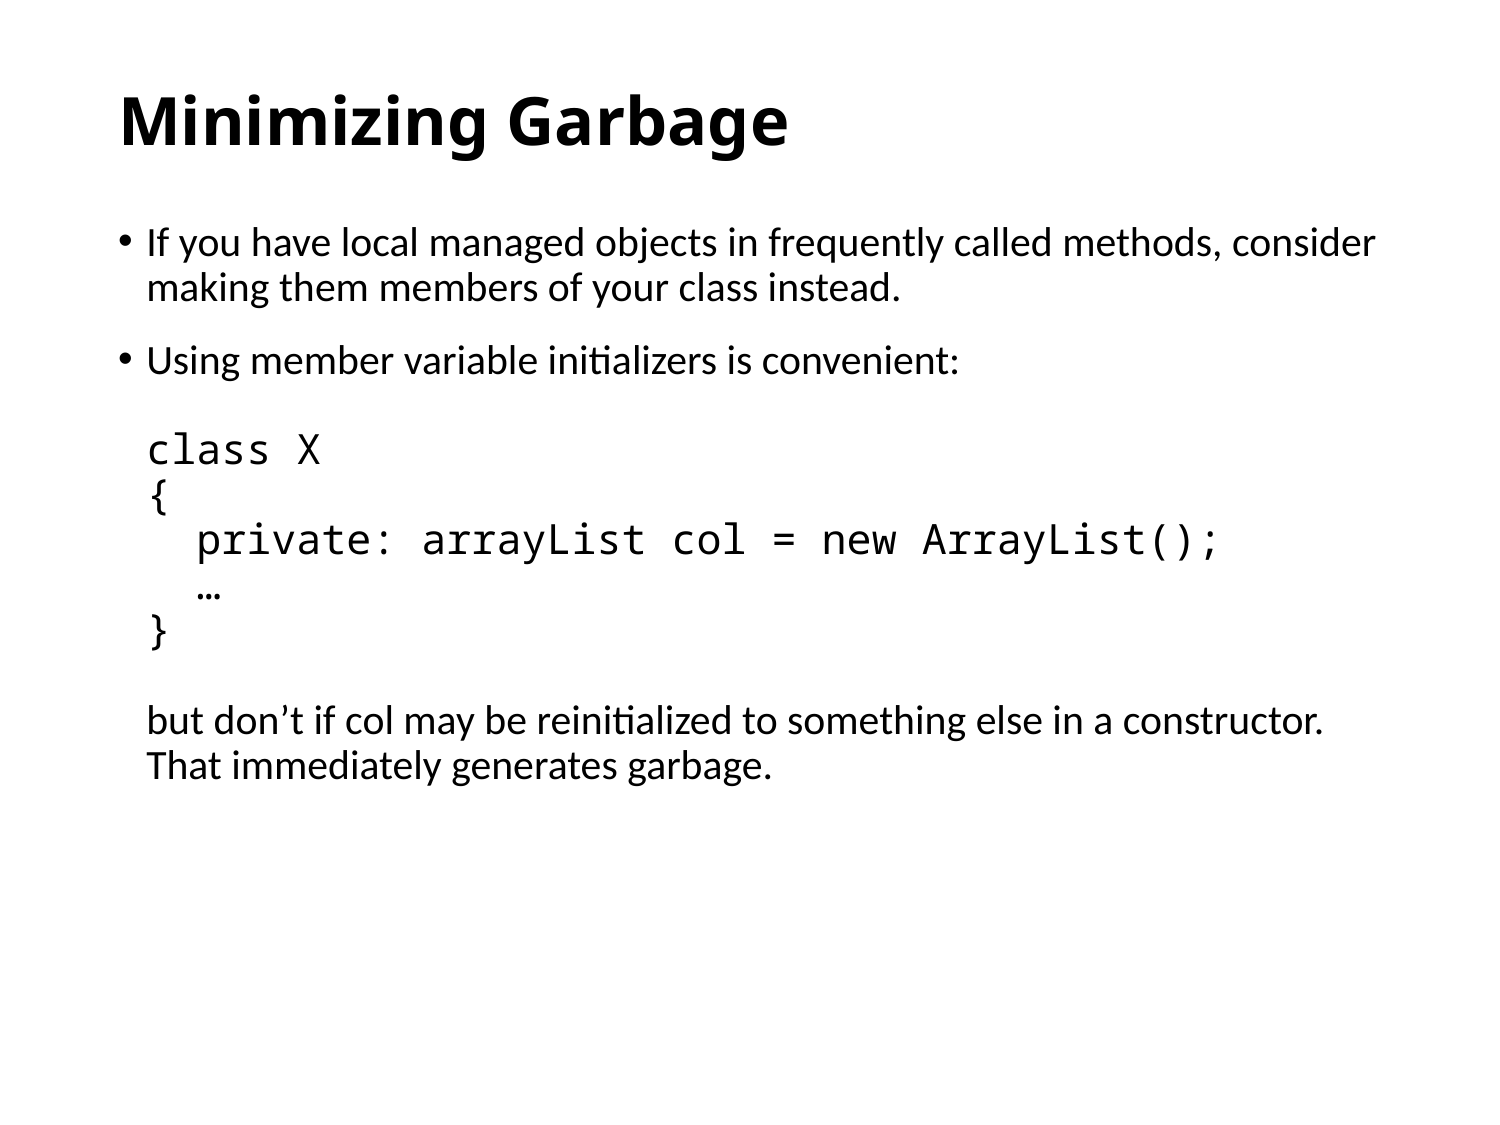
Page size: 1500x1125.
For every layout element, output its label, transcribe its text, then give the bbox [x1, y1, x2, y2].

title Minimizing Garbage [103, 59, 1397, 188]
list If you have local managed objects in frequently called methods, consider making them members of your class instead. Using member variable initializers is convenient: class X { private: arrayList col = new ArrayList(); … } but don’t if col may be reinitialized to something else in a constructor. That immediately generates garbage. [103, 212, 1397, 1014]
